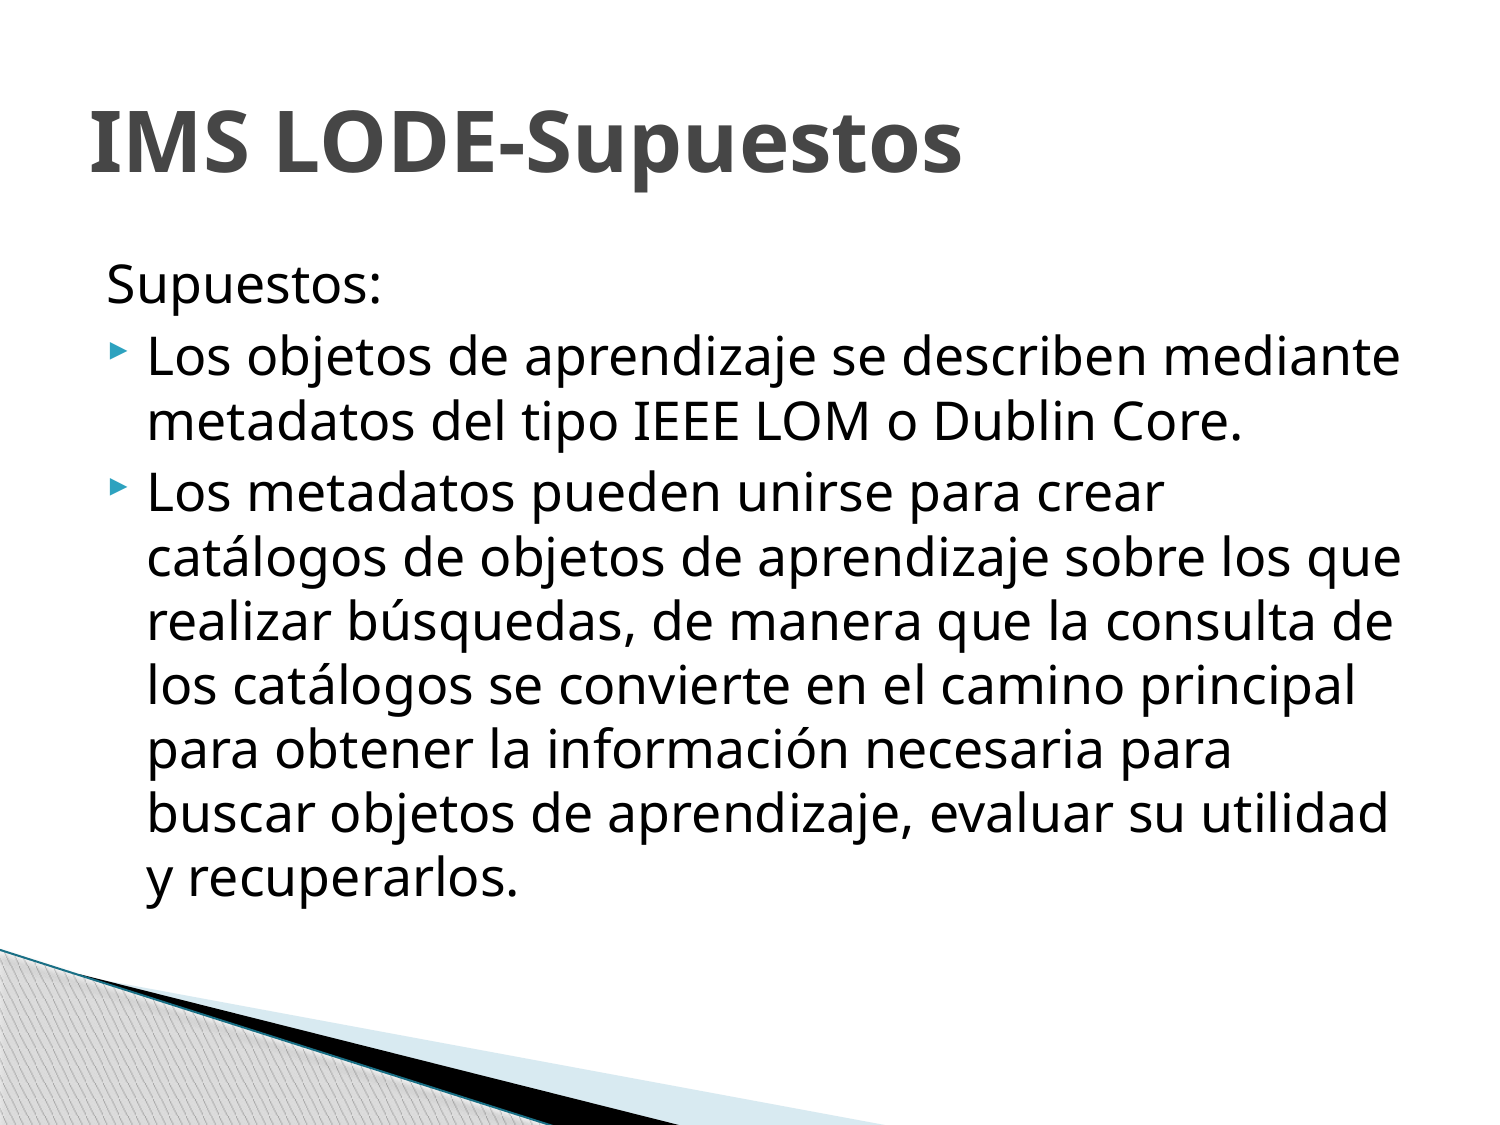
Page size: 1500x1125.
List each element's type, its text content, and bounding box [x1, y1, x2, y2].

list Supuestos: Los objetos de aprendizaje se describen mediante metadatos del tipo IEEE LOM o Dublin Core. Los metadatos pueden unirse para crear catálogos de objetos de aprendizaje sobre los que realizar búsquedas, de manera que la consulta de los catálogos se convierte en el camino principal para obtener la información necesaria para buscar objetos de aprendizaje, evaluar su utilidad y recuperarlos. [75, 243, 1425, 986]
title IMS LODE-Supuestos [75, 45, 1425, 233]
